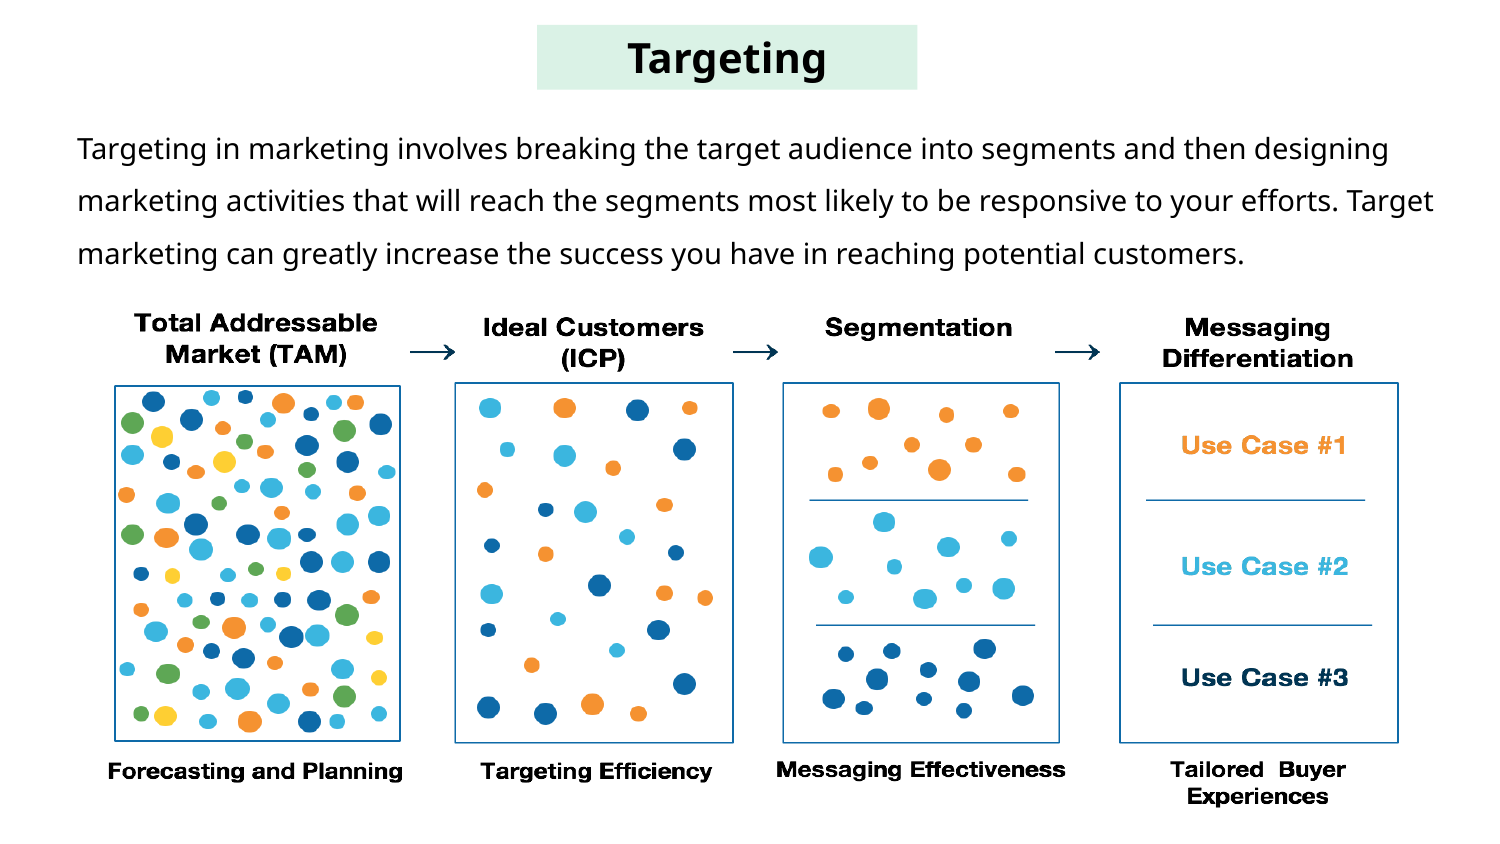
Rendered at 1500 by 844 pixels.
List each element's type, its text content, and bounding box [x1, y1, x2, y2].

text_box Targeting [537, 24, 918, 90]
picture [74, 288, 1426, 816]
text_box Targeting in marketing involves breaking the target audience into segments and then designing marketing activities that will reach the segments most likely to be responsive to your efforts. Target marketing can greatly increase the success you have in reaching potential customers. [62, 105, 1482, 278]
